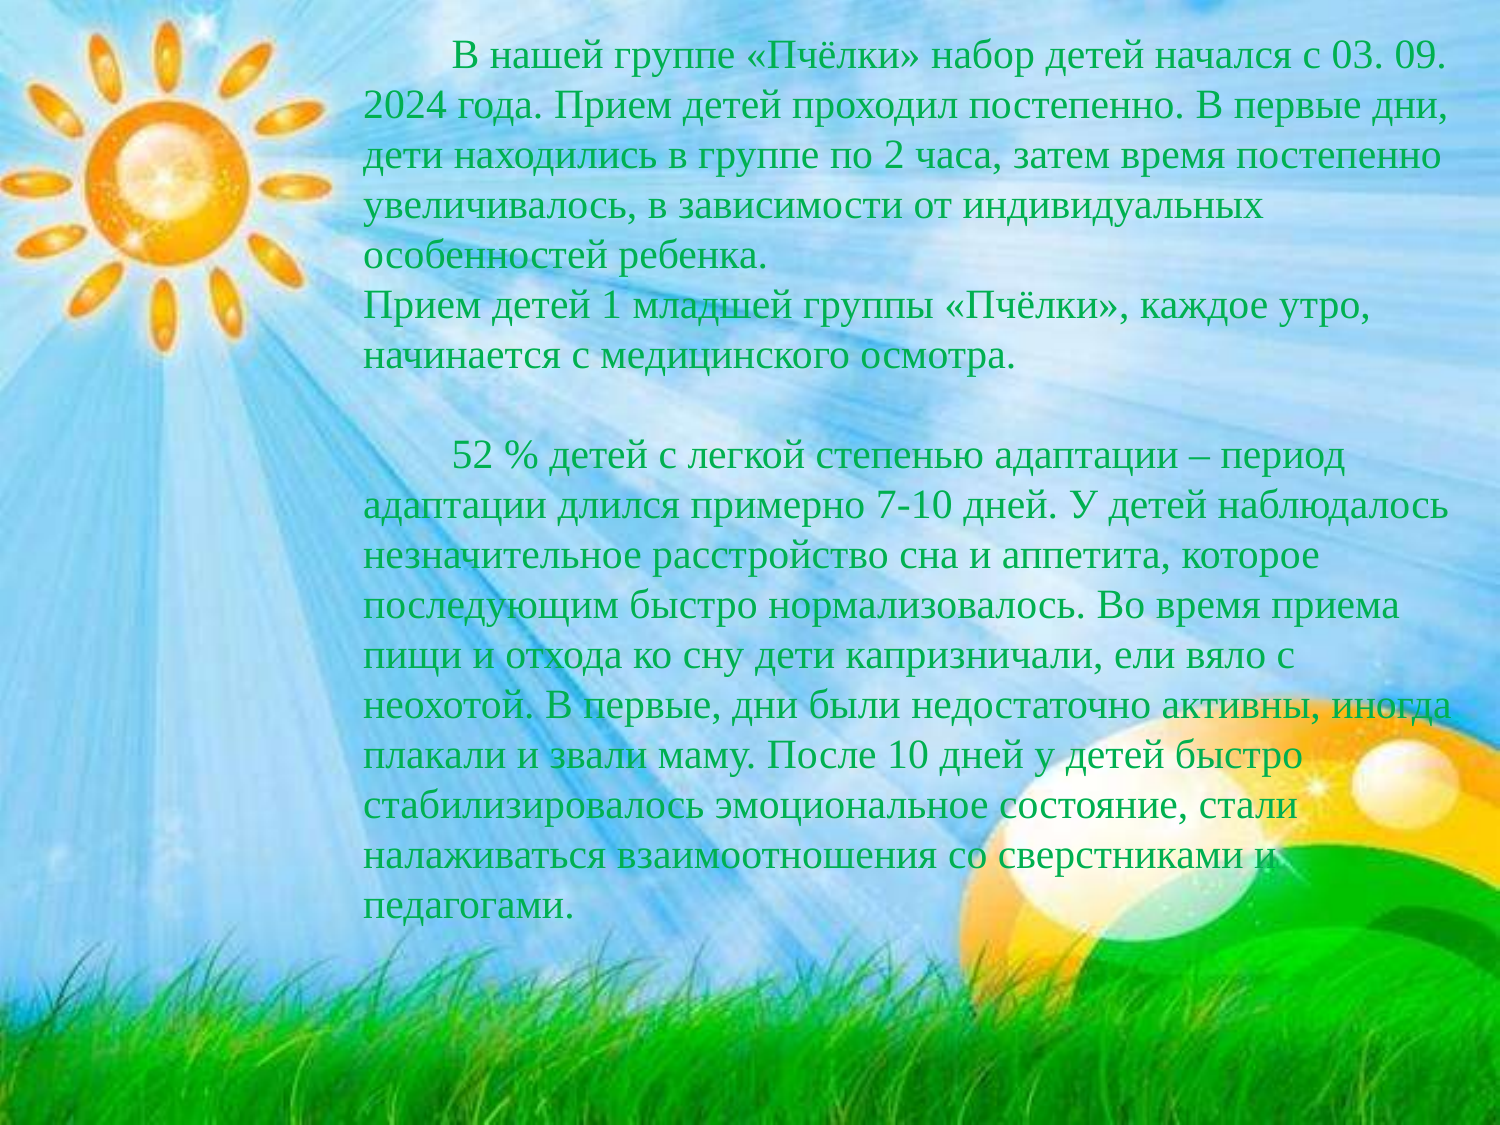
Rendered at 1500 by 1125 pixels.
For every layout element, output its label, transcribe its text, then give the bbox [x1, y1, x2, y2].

picture [0, 0, 1500, 1125]
text_box В нашей группе «Пчёлки» набор детей начался с 03. 09. 2024 года. Прием детей проходил постепенно. В первые дни, дети находились в группе по 2 часа, затем время постепенно увеличивалось, в зависимости от индивидуальных особенностей ребенка. Прием детей 1 младшей группы «Пчёлки», каждое утро, начинается с медицинского осмотра. 52 % детей с легкой степенью адаптации – период адаптации длился примерно 7-10 дней. У детей наблюдалось незначительное расстройство сна и аппетита, которое последующим быстро нормализовалось. Во время приема пищи и отхода ко сну дети капризничали, ели вяло с неохотой. В первые, дни были недостаточно активны, иногда плакали и звали маму. После 10 дней у детей быстро стабилизировалось эмоциональное состояние, стали налаживаться взаимоотношения со сверстниками и педагогами. [348, 19, 1471, 935]
